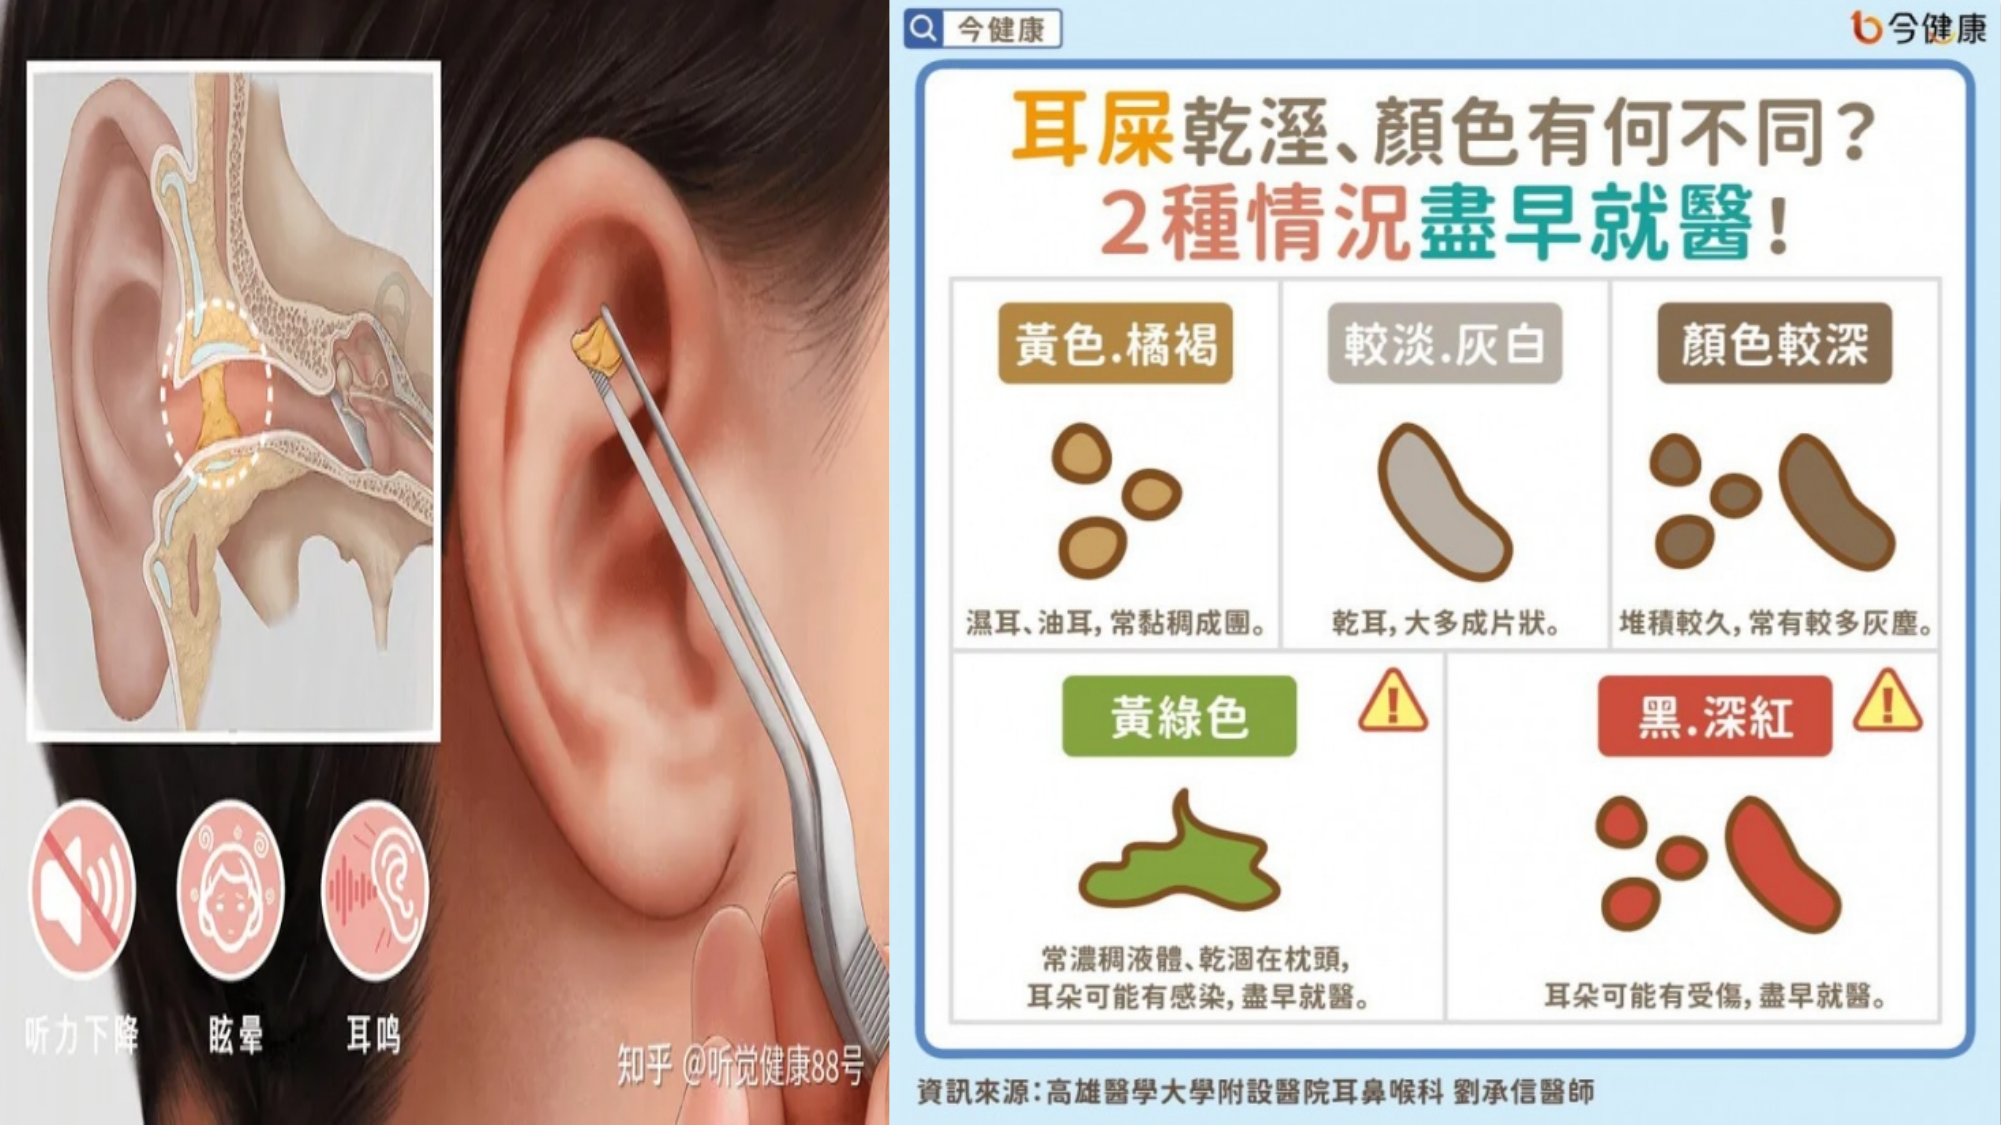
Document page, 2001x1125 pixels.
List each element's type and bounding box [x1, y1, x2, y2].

list [0, 0, 887, 1125]
picture [889, 0, 2000, 1125]
